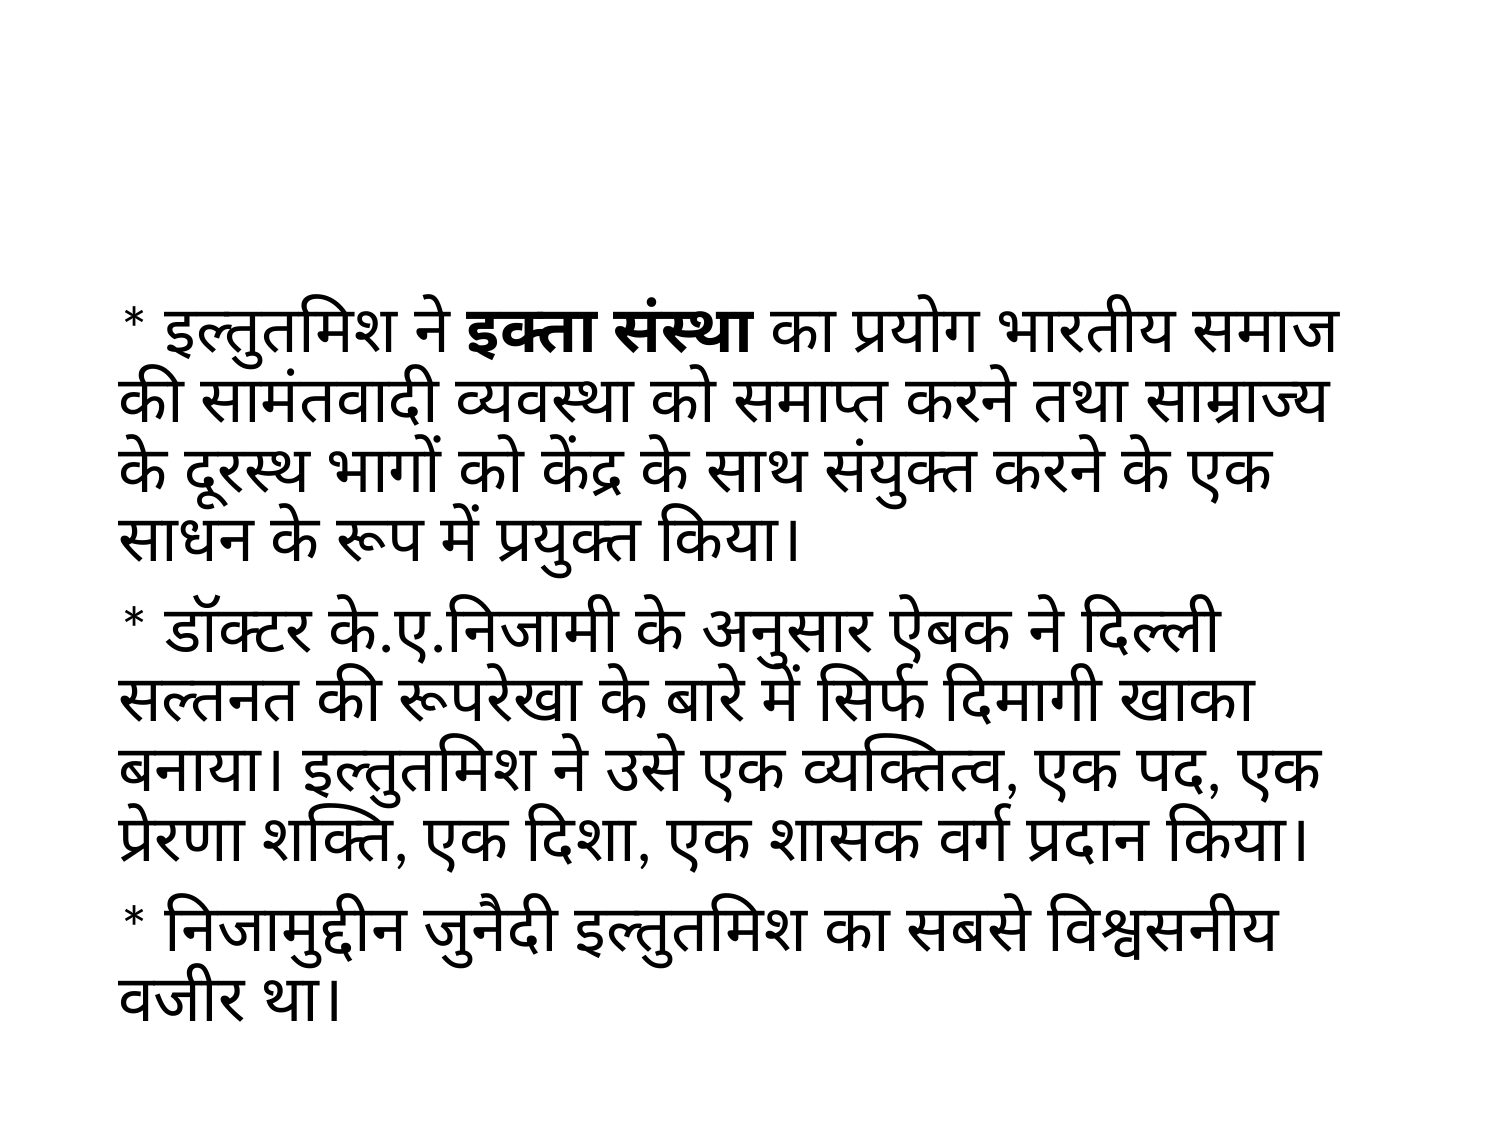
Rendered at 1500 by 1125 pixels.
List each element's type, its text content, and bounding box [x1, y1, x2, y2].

list * इल्तुतमिश ने इक्ता संस्था का प्रयोग भारतीय समाज की सामंतवादी व्यवस्था को समाप्त करने तथा साम्राज्य के दूरस्थ भागों को केंद्र के साथ संयुक्त करने के एक साधन के रूप में प्रयुक्त किया। * डॉक्टर के.ए.निजामी के अनुसार ऐबक ने दिल्ली सल्तनत की रूपरेखा के बारे में सिर्फ दिमागी खाका बनाया। इल्तुतमिश ने उसे एक व्यक्तित्व, एक पद, एक प्रेरणा शक्ति, एक दिशा, एक शासक वर्ग प्रदान किया। * निजामुद्दीन जुनैदी इल्तुतमिश का सबसे विश्वसनीय वजीर था। [103, 289, 1397, 1014]
